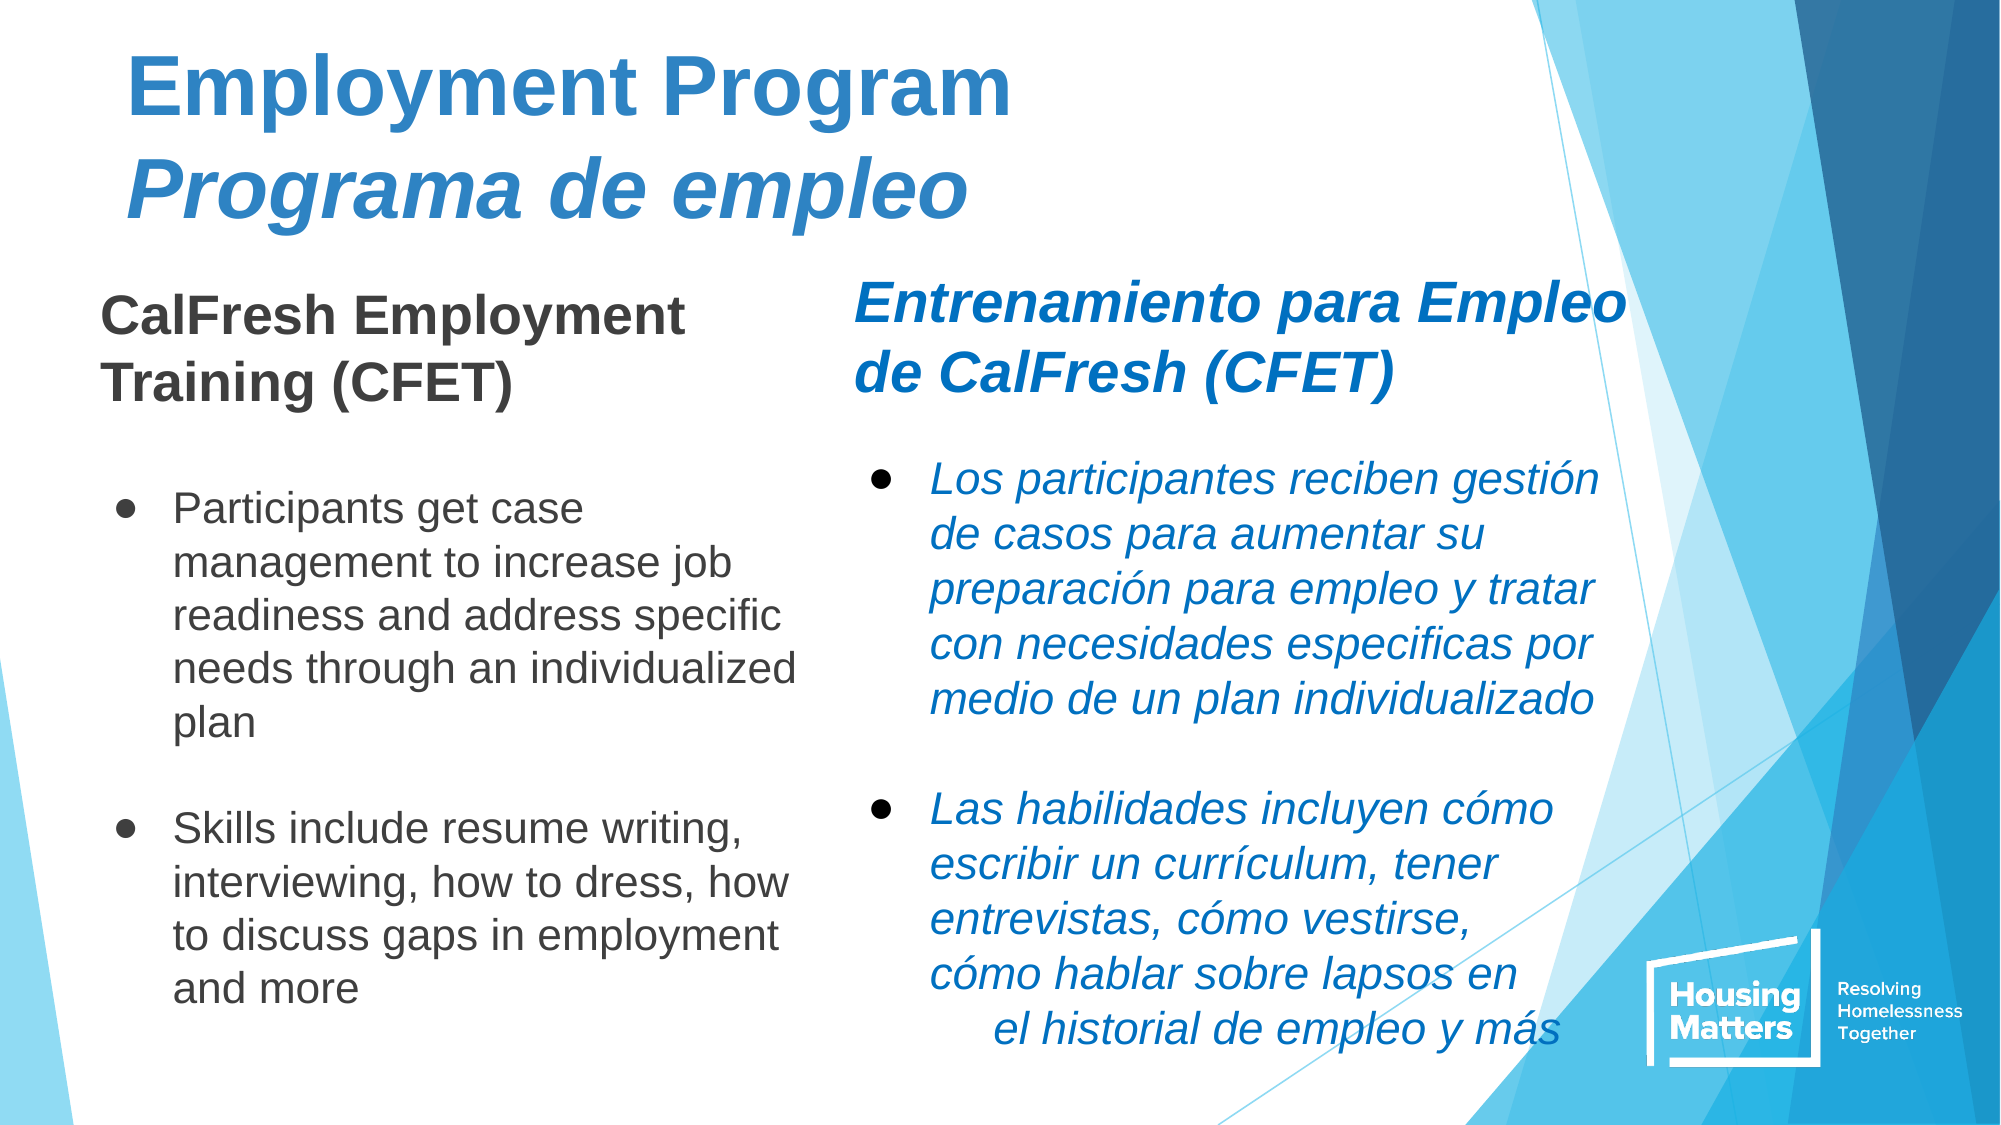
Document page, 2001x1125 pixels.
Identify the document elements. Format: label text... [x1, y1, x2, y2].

title Employment Program Programa de empleo [111, 22, 1522, 144]
picture [1627, 906, 1981, 1085]
text_box Entrenamiento para Empleo de CalFresh (CFET) Los participantes reciben gestión de casos para aumentar su preparación para empleo y tratar con necesidades especificas por medio de un plan individualizado Las habilidades incluyen cómo escribir un currículum, tener entrevistas, cómo vestirse, cómo hablar sobre lapsos en el historial de empleo y más [840, 256, 1645, 1062]
list CalFresh Employment Training (CFET) Participants get case management to increase job readiness and address specific needs through an individualized plan Skills include resume writing, interviewing, how to dress, how to discuss gaps in employment and more [85, 271, 840, 1028]
